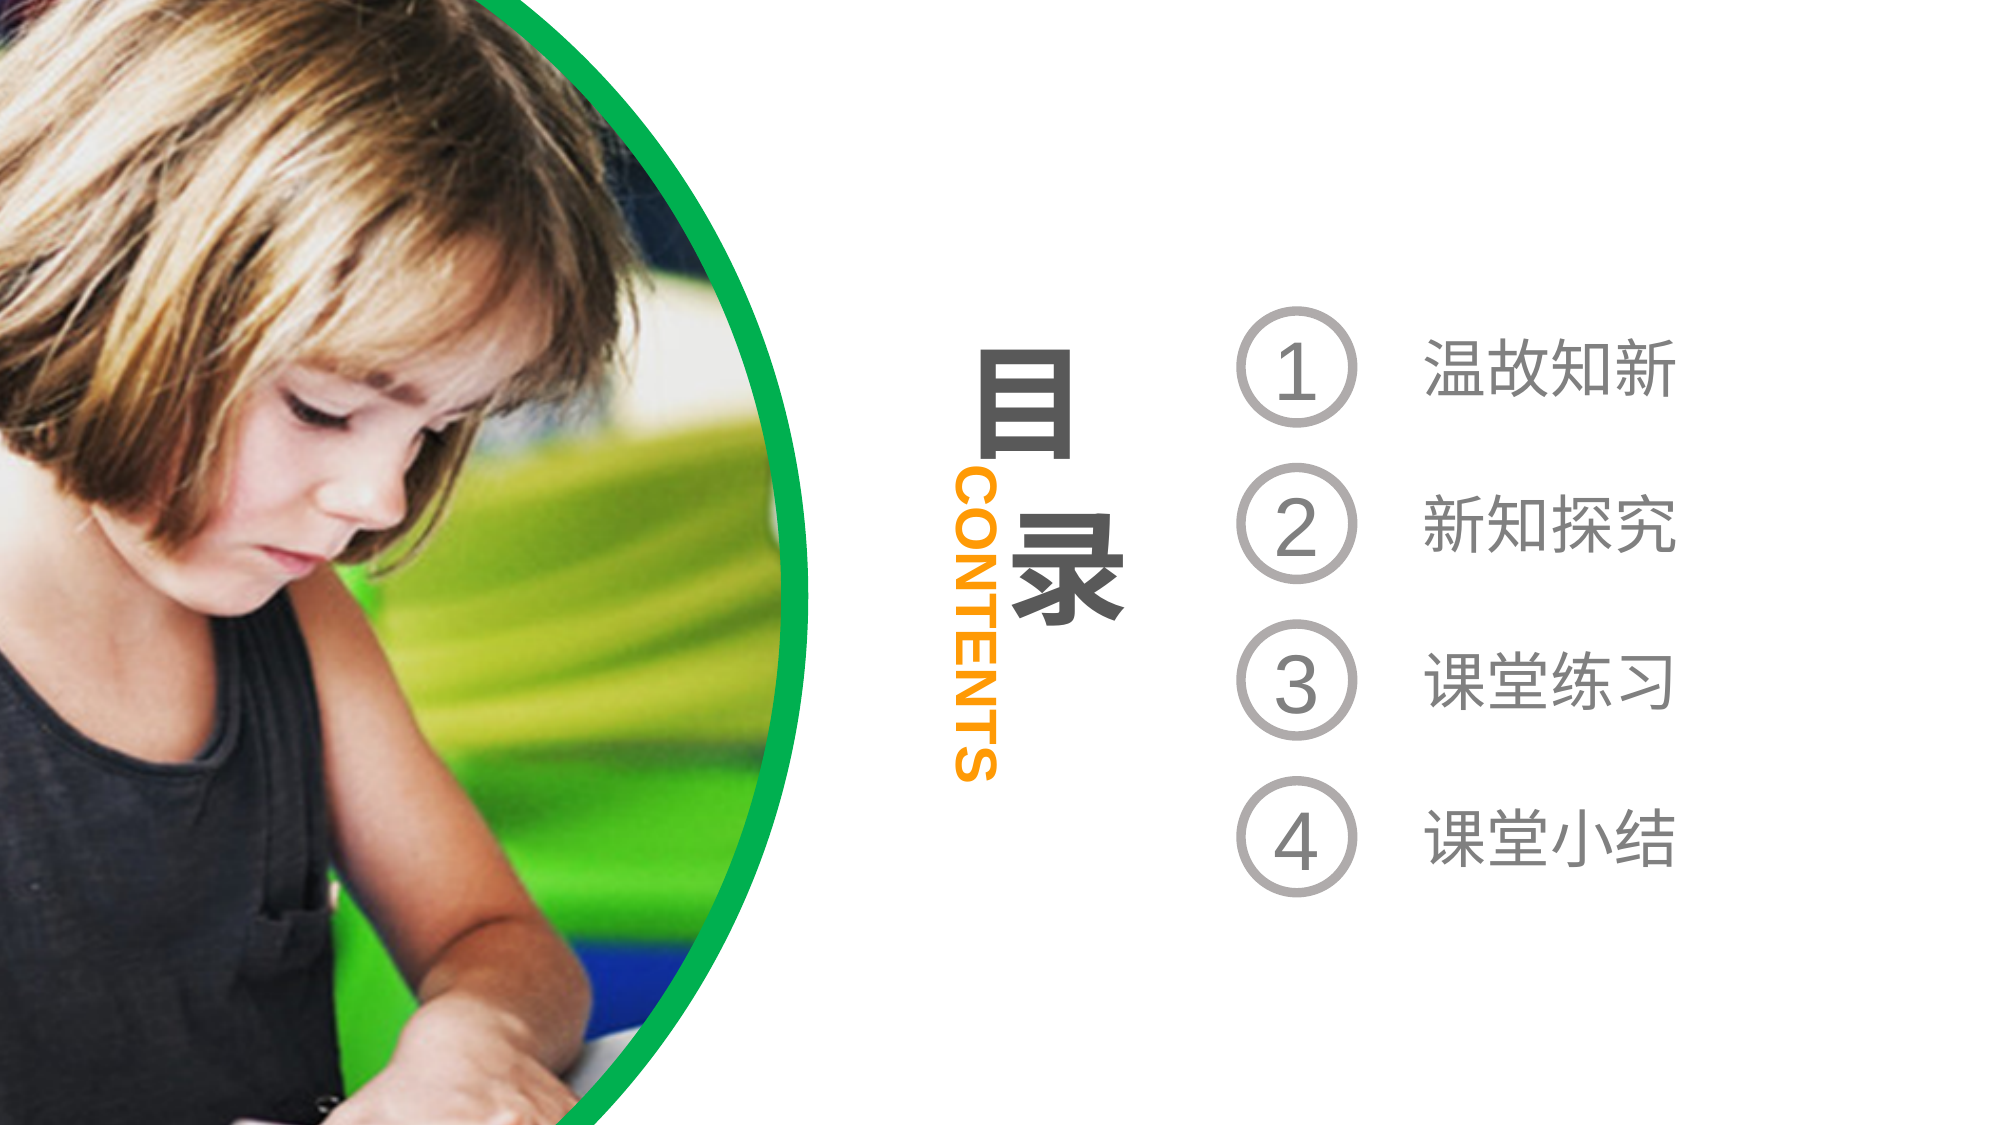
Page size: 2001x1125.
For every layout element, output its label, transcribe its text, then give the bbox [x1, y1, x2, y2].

text_box 新知探究 [1422, 484, 1781, 562]
text_box 课堂小结 [1422, 798, 1781, 875]
text_box CONTENTS [941, 417, 1007, 831]
text_box [0, 0, 796, 1125]
text_box 目 录 [844, 265, 1291, 642]
text_box 4 [1240, 780, 1353, 893]
text_box 课堂练习 [1422, 641, 1781, 719]
text_box 3 [1240, 624, 1353, 737]
text_box 1 [1291, 310, 1353, 423]
text_box 2 [1291, 467, 1353, 580]
text_box 温故知新 [1422, 328, 1781, 406]
